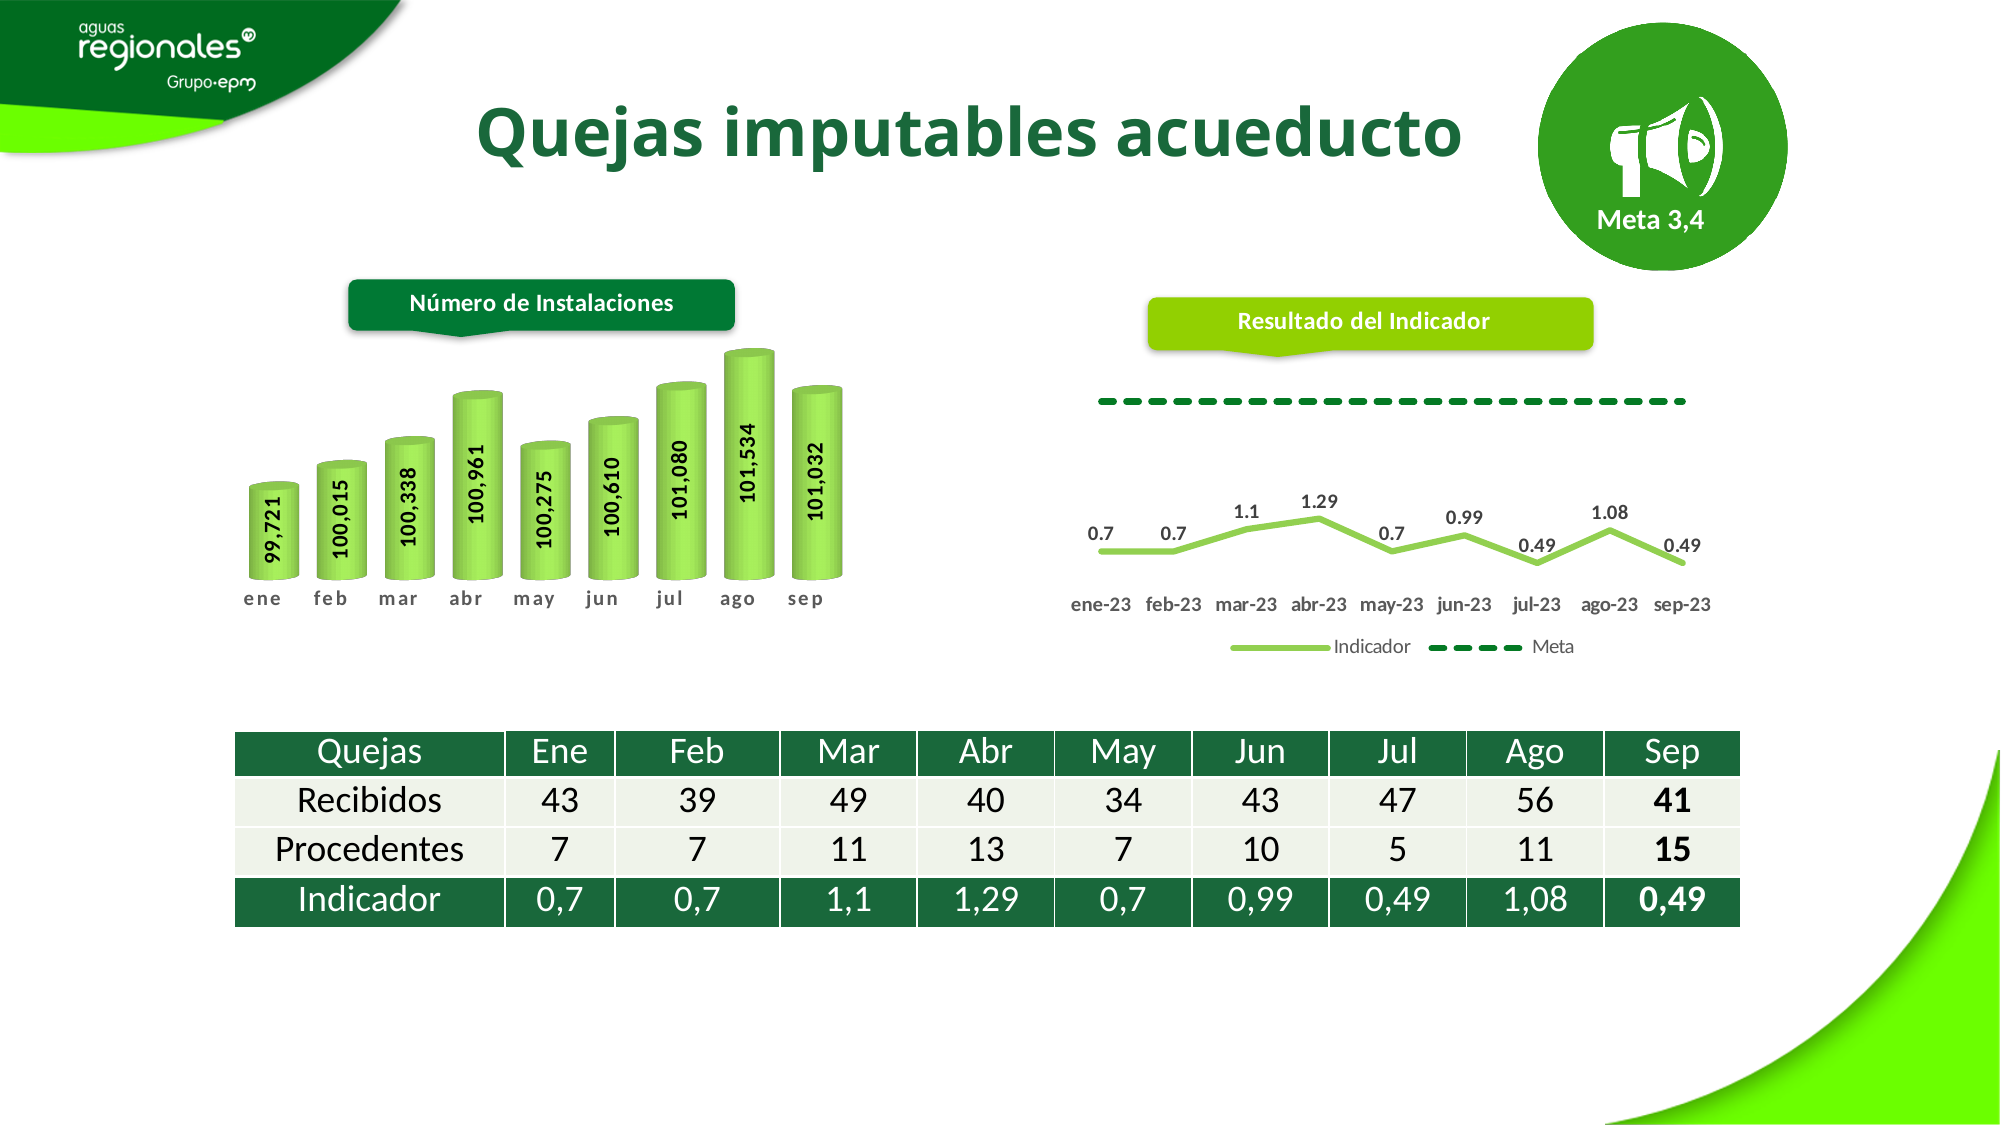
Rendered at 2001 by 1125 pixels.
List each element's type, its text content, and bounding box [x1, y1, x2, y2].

table_cell 0,7 [616, 878, 779, 927]
table_cell 0,99 [1193, 878, 1328, 927]
table_header Sep [1605, 731, 1740, 776]
table_cell 1,08 [1467, 878, 1603, 927]
table_cell 43 [1193, 779, 1328, 826]
table_cell 43 [506, 779, 614, 826]
table_cell 1,29 [918, 878, 1054, 927]
table_cell 7 [1055, 828, 1191, 875]
table_cell 11 [781, 828, 916, 875]
table_cell 56 [1467, 779, 1603, 826]
table_cell 5 [1330, 828, 1466, 875]
table_cell 39 [616, 779, 779, 826]
table_header Ene [506, 731, 614, 776]
table_cell 40 [918, 779, 1054, 826]
chart [1035, 294, 1754, 675]
table_cell 15 [1605, 828, 1740, 875]
table_header Mar [781, 731, 916, 776]
table_header Feb [616, 731, 779, 776]
table_cell Procedentes [235, 828, 504, 875]
table_cell 0,7 [506, 878, 614, 927]
table_cell 0,7 [1055, 878, 1191, 927]
table_cell 7 [506, 828, 614, 875]
table_cell 10 [1193, 828, 1328, 875]
table_cell 0,49 [1330, 878, 1466, 927]
table_cell Indicador [235, 878, 504, 927]
table_cell 1,1 [781, 878, 916, 927]
table_header Jun [1193, 731, 1328, 776]
table_header Abr [918, 731, 1054, 776]
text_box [1534, 17, 1789, 290]
text_box Quejas imputables acueducto [370, 82, 1534, 163]
table_cell 11 [1467, 828, 1603, 875]
picture [0, 0, 2001, 1125]
table_cell 0,49 [1605, 878, 1740, 927]
table_cell 41 [1605, 779, 1740, 826]
table_header Ago [1467, 731, 1603, 776]
table_header Quejas [235, 732, 504, 776]
chart [156, 276, 912, 668]
table_header May [1055, 731, 1191, 776]
table_cell 47 [1330, 779, 1466, 826]
table_cell 13 [918, 828, 1054, 875]
table_header Jul [1330, 731, 1466, 776]
table_cell 7 [616, 828, 779, 875]
table_cell 49 [781, 779, 916, 826]
table_cell Recibidos [235, 779, 504, 826]
table_cell 34 [1055, 779, 1191, 826]
